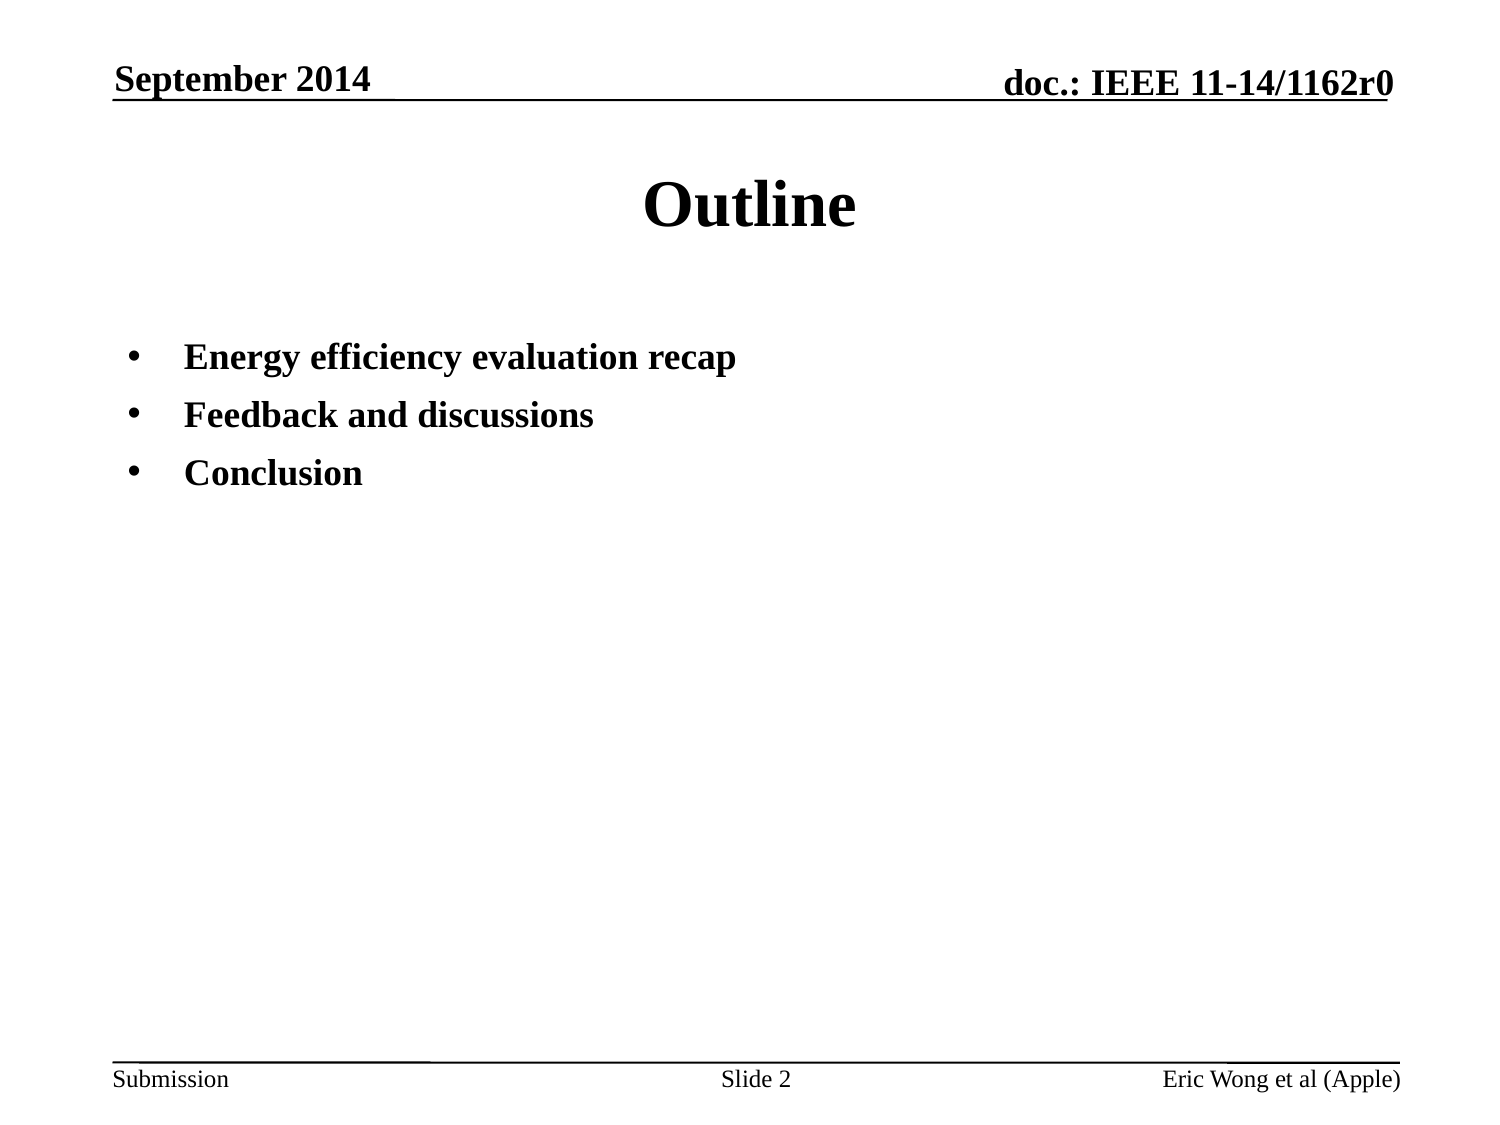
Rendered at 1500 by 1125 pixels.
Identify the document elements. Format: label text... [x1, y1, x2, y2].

list Energy efficiency evaluation recap Feedback and discussions Conclusion [112, 324, 1388, 1000]
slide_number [114, 54, 423, 100]
title Outline [112, 112, 1388, 288]
footer Eric Wong et al (Apple) [878, 1061, 1402, 1093]
slide_number Slide 2 [712, 1061, 800, 1123]
